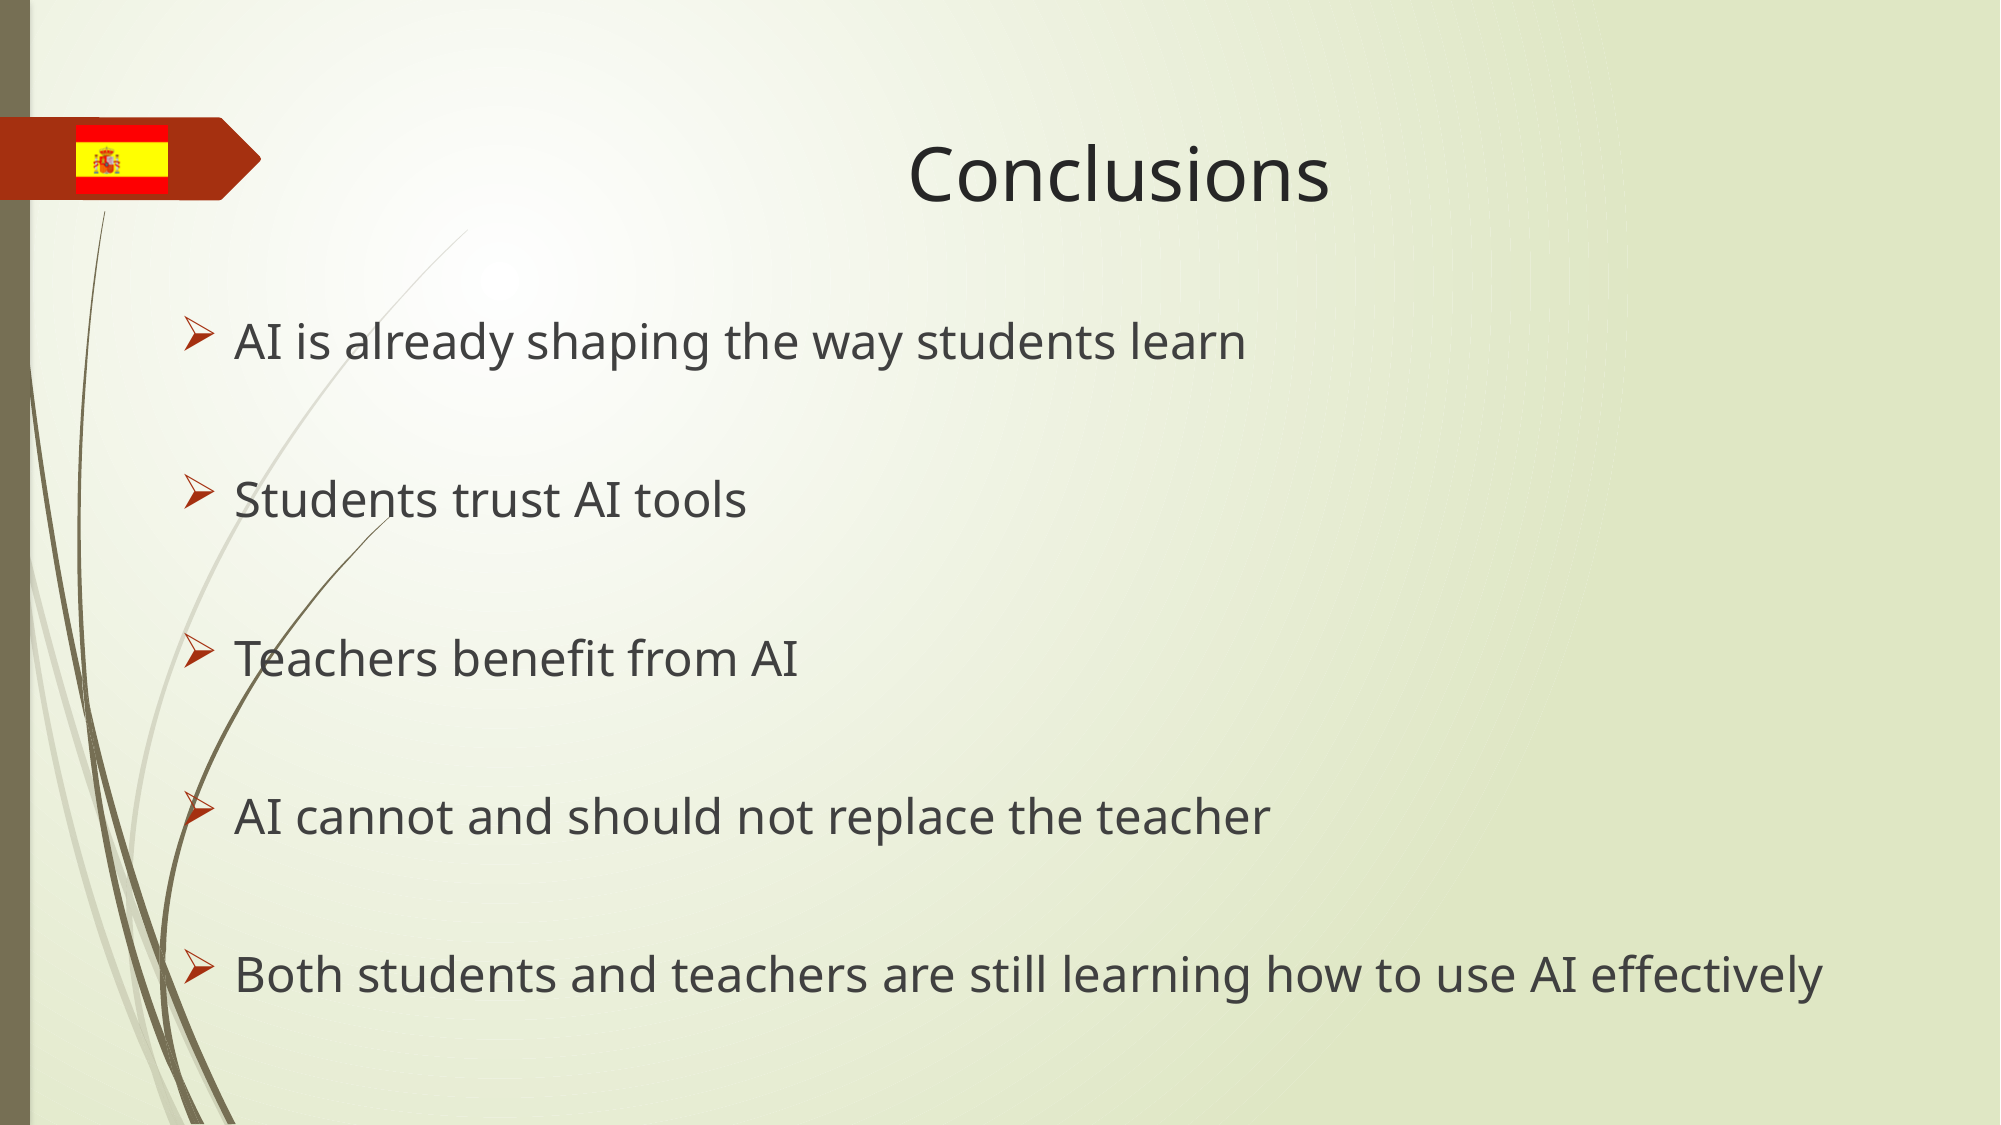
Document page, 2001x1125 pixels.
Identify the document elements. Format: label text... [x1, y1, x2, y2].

title Conclusions [409, 119, 1830, 263]
list AI is already shaping the way students learn Students trust AI tools Teachers benefit from AI AI cannot and should not replace the teacher Both students and teachers are still learning how to use AI effectively [180, 302, 1830, 1075]
picture [75, 124, 168, 194]
